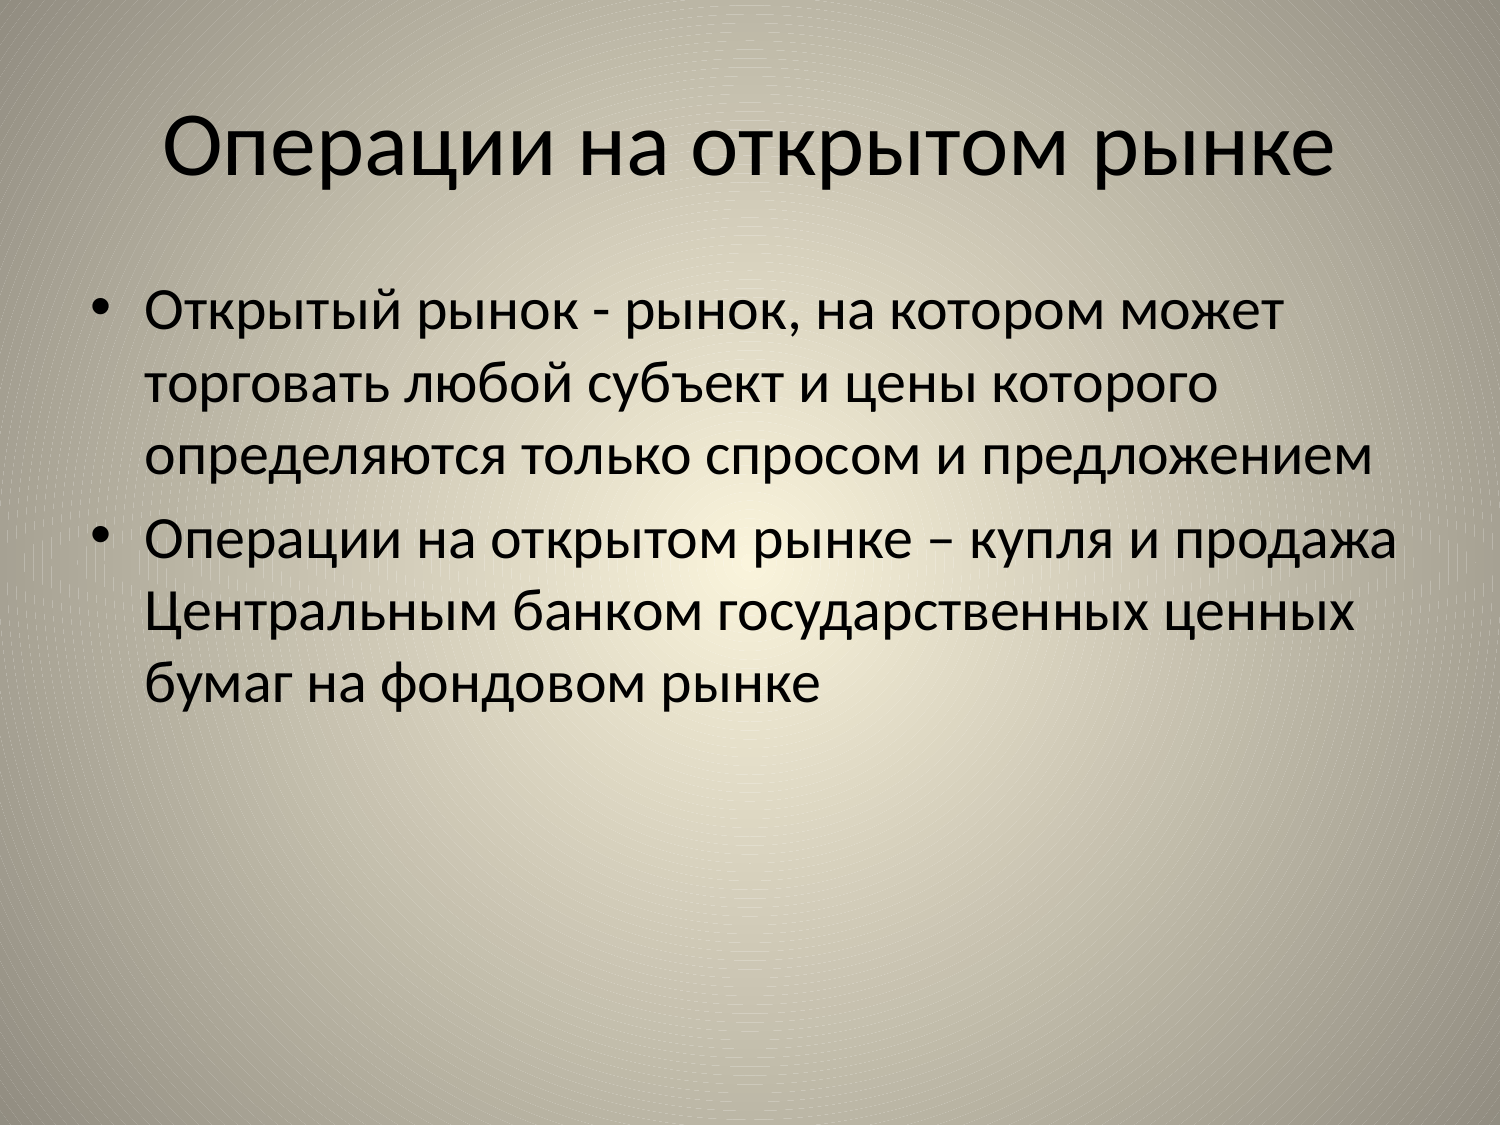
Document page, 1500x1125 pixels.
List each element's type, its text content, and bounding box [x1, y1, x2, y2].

list Открытый рынок - рынок, на котором может торговать любой субъект и цены которого определяются только спросом и предложением Операции на открытом рынке – купля и продажа Центральным банком государственных ценных бумаг на фондовом рынке [75, 262, 1425, 811]
title Операции на открытом рынке [75, 45, 1425, 233]
